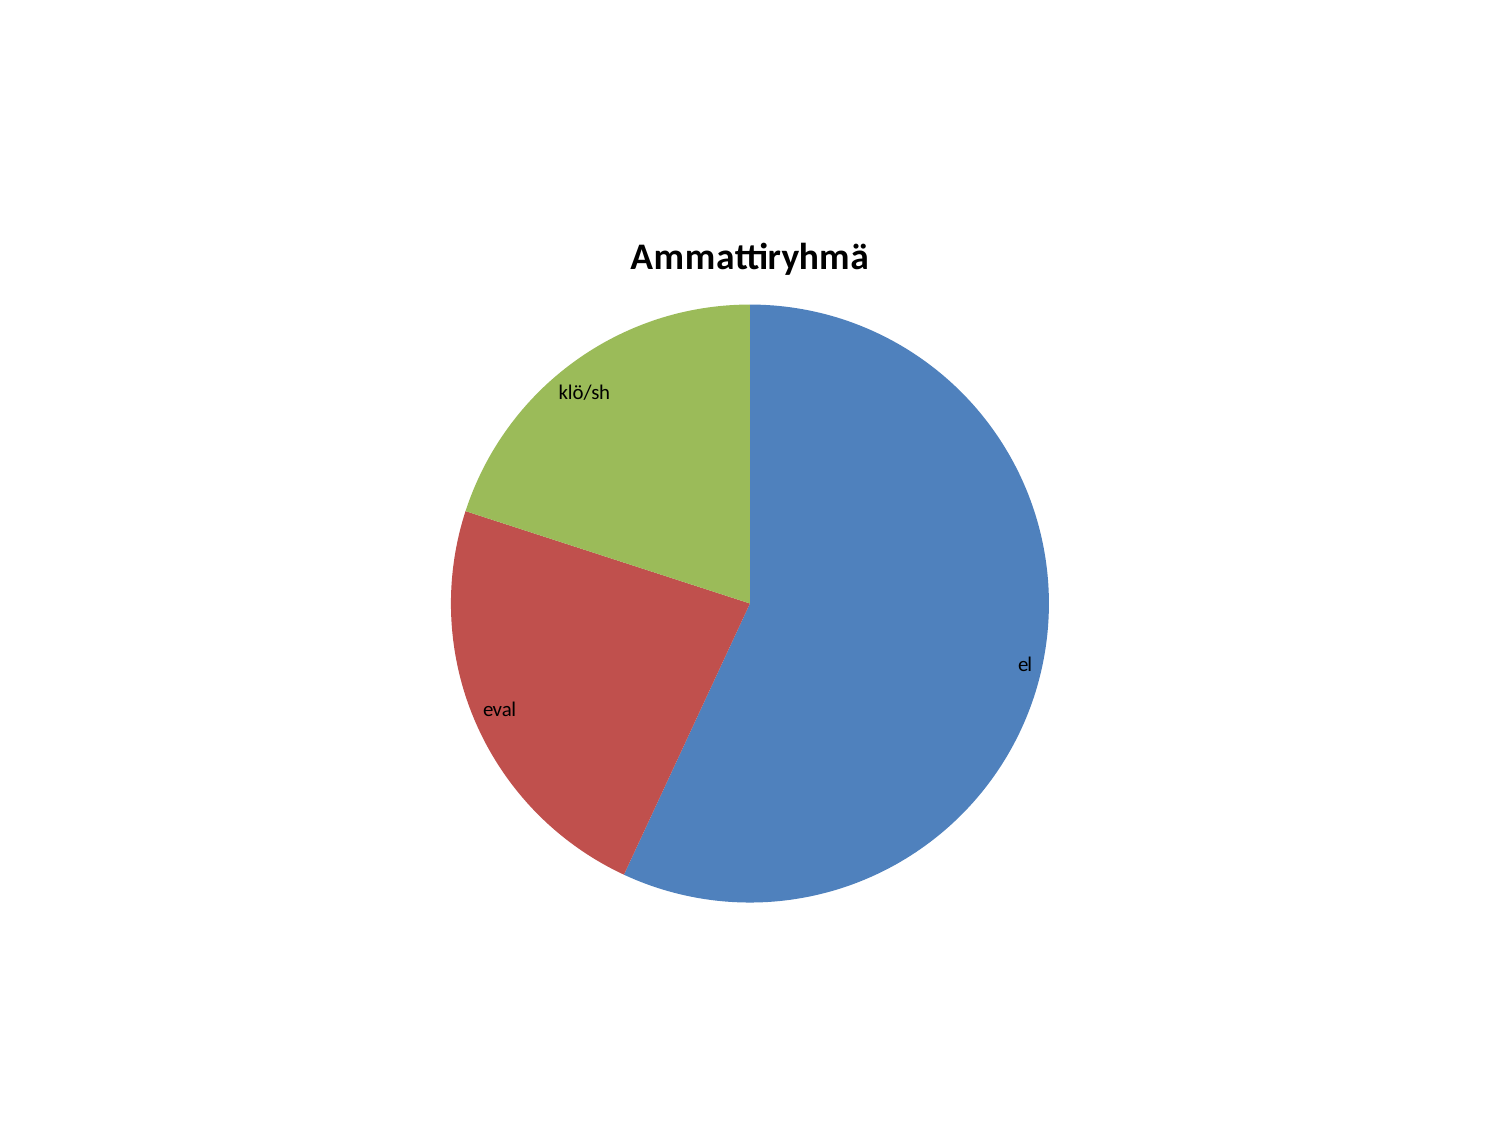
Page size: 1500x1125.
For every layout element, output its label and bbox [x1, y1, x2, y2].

chart [265, 207, 1235, 918]
